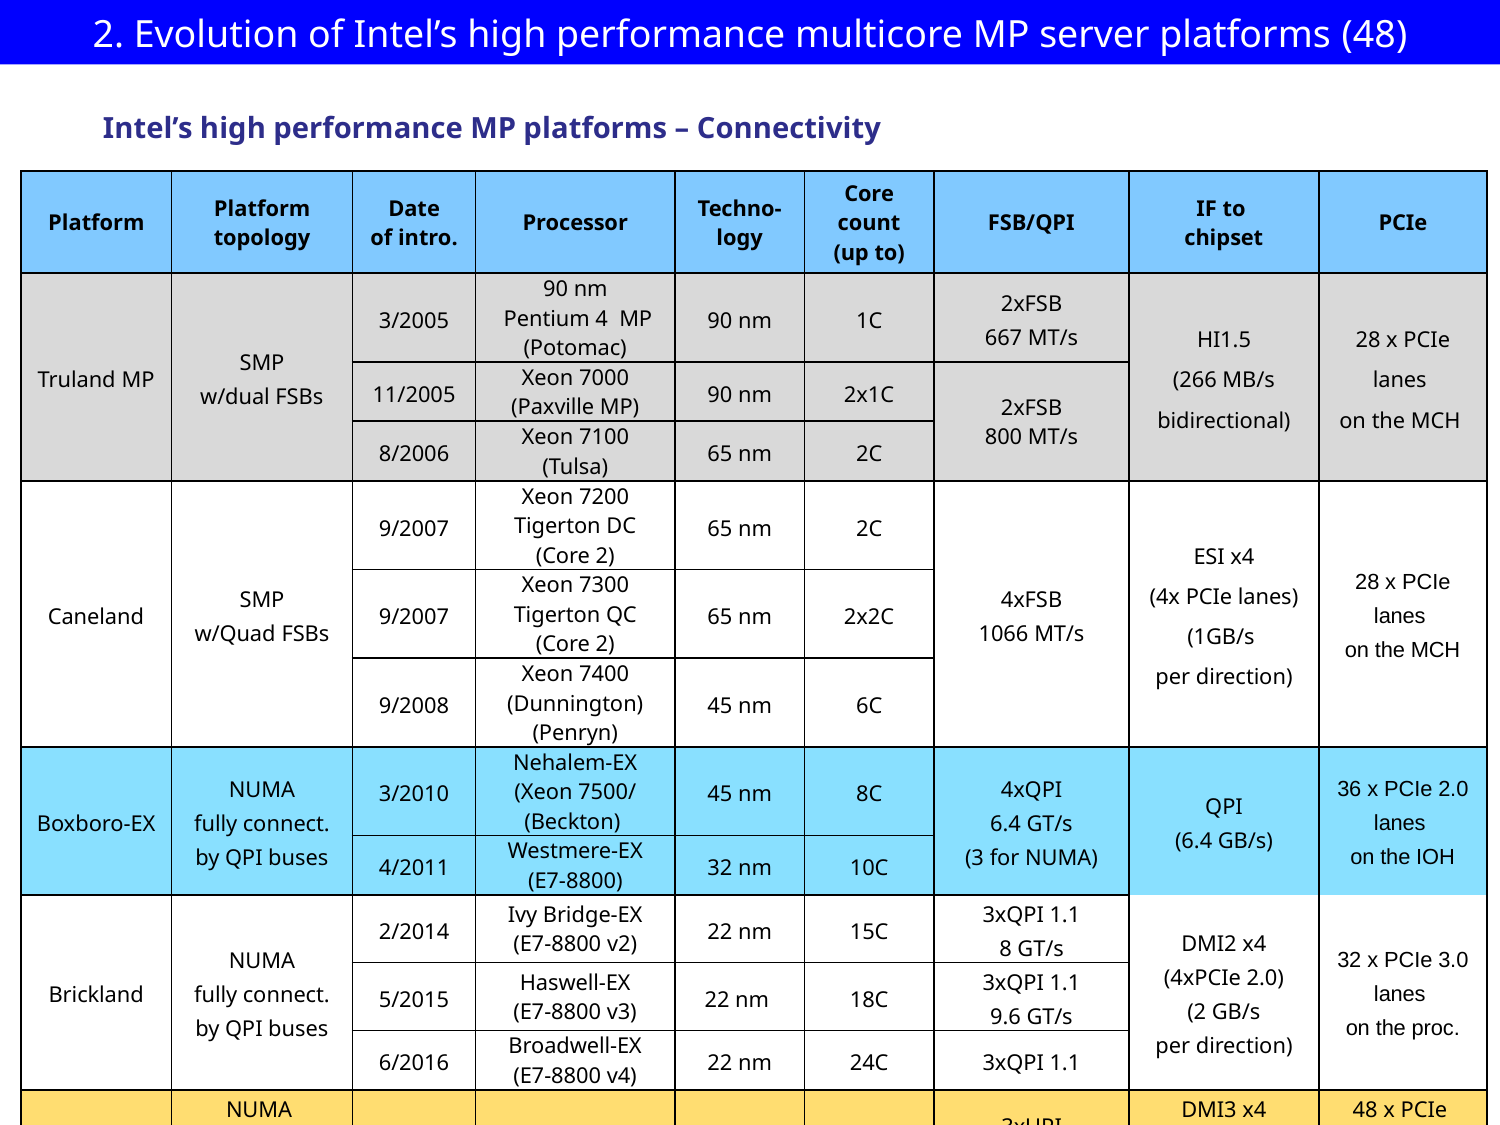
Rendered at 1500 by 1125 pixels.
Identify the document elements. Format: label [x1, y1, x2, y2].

table_cell [805, 659, 933, 746]
text_box [88, 101, 897, 152]
table_cell [676, 570, 804, 657]
table_cell [22, 1091, 171, 1125]
table_cell [805, 748, 933, 835]
table_cell [22, 482, 171, 746]
table_cell [353, 963, 475, 1030]
table_cell [353, 659, 475, 746]
table_header [172, 172, 352, 272]
table_header [805, 172, 933, 272]
table_header [1320, 172, 1486, 272]
table_cell [1130, 482, 1318, 746]
table_cell [676, 482, 804, 569]
table_cell [935, 274, 1128, 361]
table_cell [353, 570, 475, 657]
table_cell [805, 896, 933, 962]
table_cell [353, 1091, 475, 1125]
table_cell [353, 1031, 475, 1089]
table_header [935, 172, 1128, 272]
table_cell [935, 363, 1128, 480]
table_cell [476, 659, 674, 746]
table_header [353, 172, 475, 272]
table_cell [353, 896, 475, 962]
table_cell [805, 422, 933, 480]
table_cell [172, 896, 352, 1089]
table_cell [353, 748, 475, 835]
table_cell [1130, 748, 1318, 1089]
table_cell [22, 896, 171, 1089]
table_cell [676, 1091, 804, 1125]
table_cell [22, 274, 171, 480]
table_cell [476, 748, 674, 835]
table_cell [353, 363, 475, 420]
table_cell [805, 570, 933, 657]
table_cell [935, 896, 1128, 962]
table_cell [805, 836, 933, 894]
table_cell [1320, 748, 1486, 1089]
table_cell [22, 748, 171, 894]
table_cell [805, 1031, 933, 1089]
table_cell [676, 363, 804, 420]
table_cell [172, 482, 352, 746]
table_cell [1320, 482, 1486, 746]
table_cell [676, 748, 804, 835]
table_cell [476, 1031, 674, 1089]
table_cell [476, 896, 674, 962]
table_cell [476, 836, 674, 894]
table_cell [676, 422, 804, 480]
table_cell [172, 748, 352, 894]
table_cell [935, 1091, 1128, 1125]
table_cell [476, 363, 674, 420]
text_box [0, 0, 1500, 65]
table_cell [476, 422, 674, 480]
table_cell [935, 1031, 1128, 1089]
table_cell [1320, 1091, 1486, 1125]
table_cell [676, 896, 804, 962]
table_cell [676, 1031, 804, 1089]
table_cell [353, 422, 475, 480]
table_cell [172, 274, 352, 480]
table_header [22, 172, 171, 272]
table_cell [805, 1091, 933, 1125]
table_cell [935, 748, 1128, 894]
table_header [1130, 172, 1318, 272]
table_cell [353, 274, 475, 361]
table_cell [676, 274, 804, 361]
table_cell [805, 274, 933, 361]
table_cell [353, 836, 475, 894]
table_cell [476, 274, 674, 361]
table_cell [935, 482, 1128, 746]
table_cell [935, 963, 1128, 1030]
table_cell [172, 1091, 352, 1125]
table_header [476, 172, 674, 272]
table_cell [676, 659, 804, 746]
table_cell [805, 363, 933, 420]
table_cell [1130, 1091, 1318, 1125]
table_cell [476, 482, 674, 569]
table_cell [476, 570, 674, 657]
table_cell [476, 963, 674, 1030]
table_cell [1320, 274, 1486, 480]
table_cell [676, 836, 804, 894]
table_cell [1130, 274, 1318, 480]
table_cell [476, 1091, 674, 1125]
table_cell [805, 963, 933, 1030]
table_cell [353, 482, 475, 569]
table_cell [805, 482, 933, 569]
table_header [676, 172, 804, 272]
table_cell [676, 963, 804, 1030]
